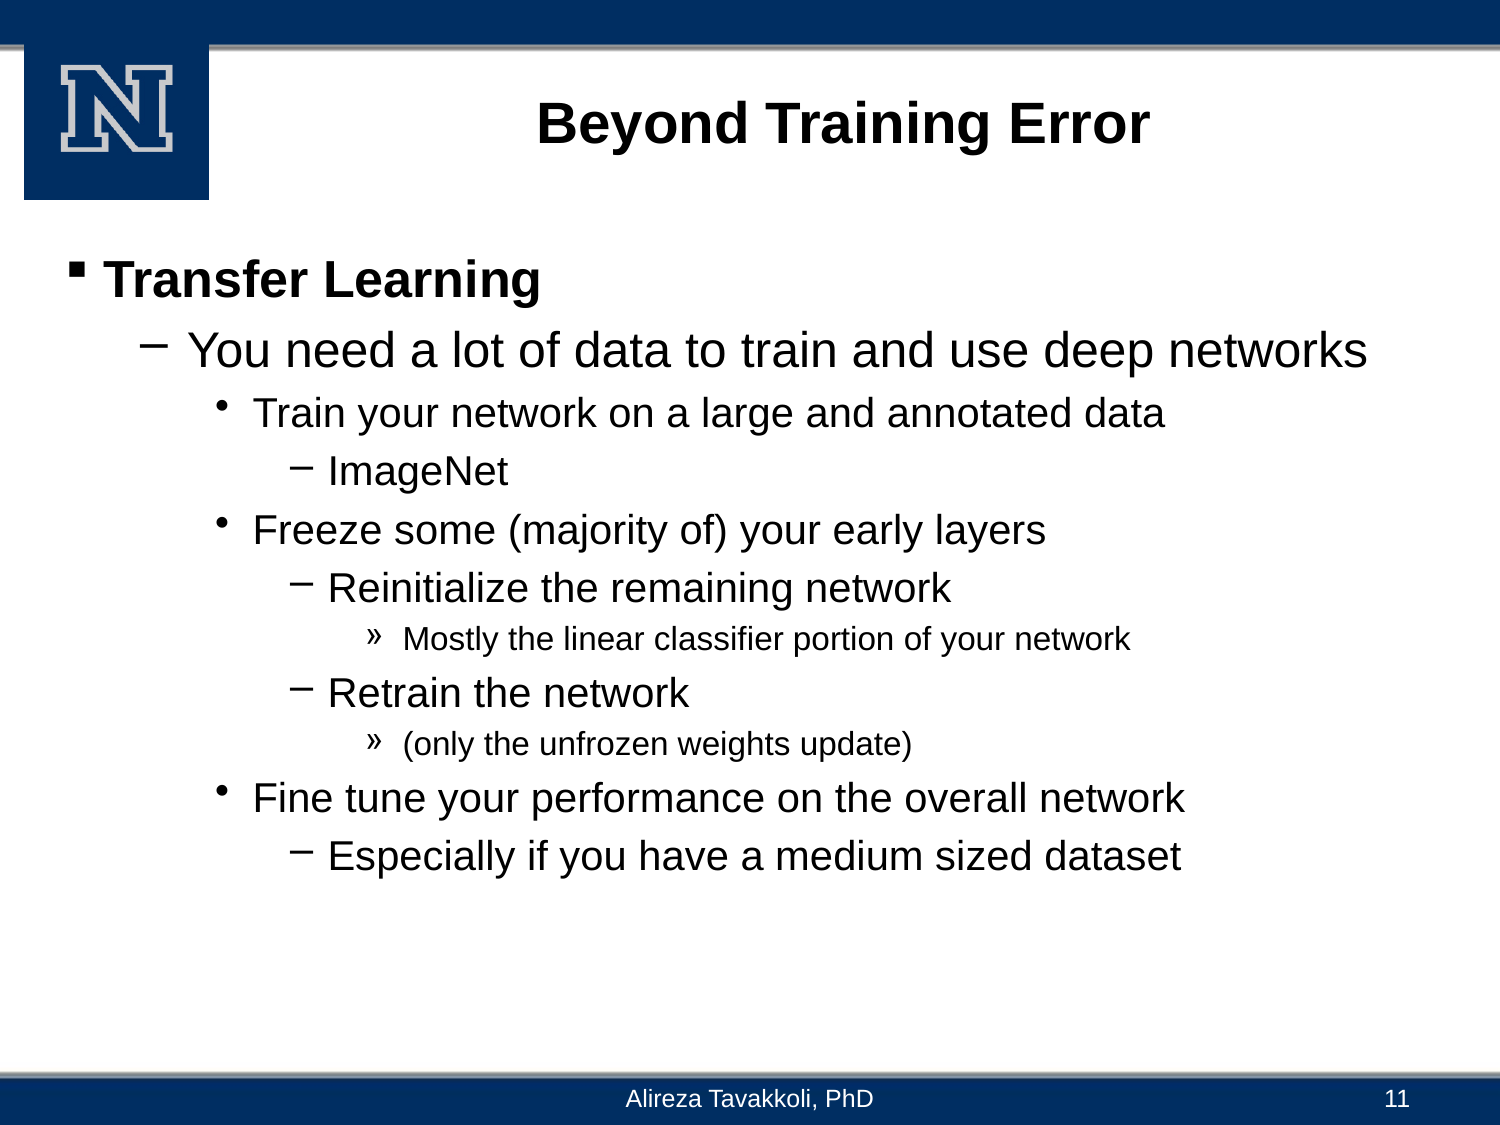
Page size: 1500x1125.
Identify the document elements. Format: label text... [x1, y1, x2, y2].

title Beyond Training Error [237, 62, 1450, 188]
slide_number 11 [1074, 1074, 1425, 1119]
picture [0, 0, 1500, 200]
list Transfer Learning You need a lot of data to train and use deep networks Train your network on a large and annotated data ImageNet Freeze some (majority of) your early layers Reinitialize the remaining network Mostly the linear classifier portion of your network Retrain the network (only the unfrozen weights update) Fine tune your performance on the overall network Especially if you have a medium sized dataset [50, 237, 1450, 1063]
footer Alireza Tavakkoli, PhD [512, 1074, 988, 1119]
picture [0, 1062, 1500, 1125]
